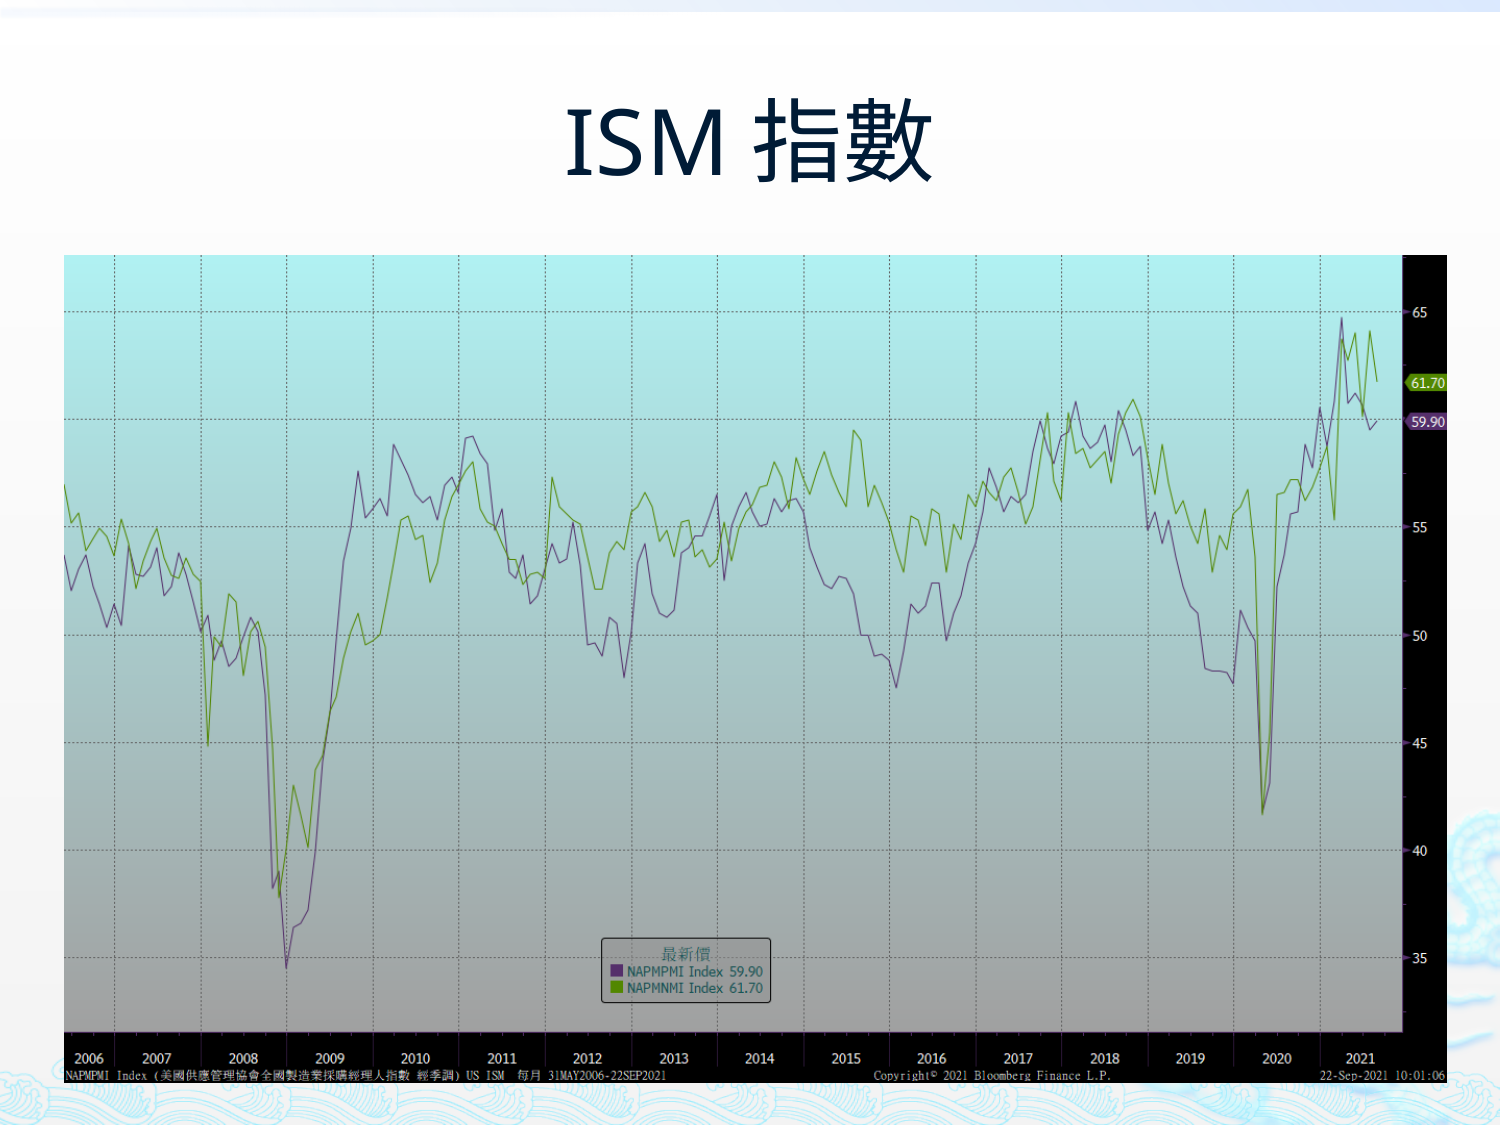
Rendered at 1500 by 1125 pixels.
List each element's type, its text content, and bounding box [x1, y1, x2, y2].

title ISM指數 [75, 45, 1425, 233]
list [64, 254, 1448, 1083]
